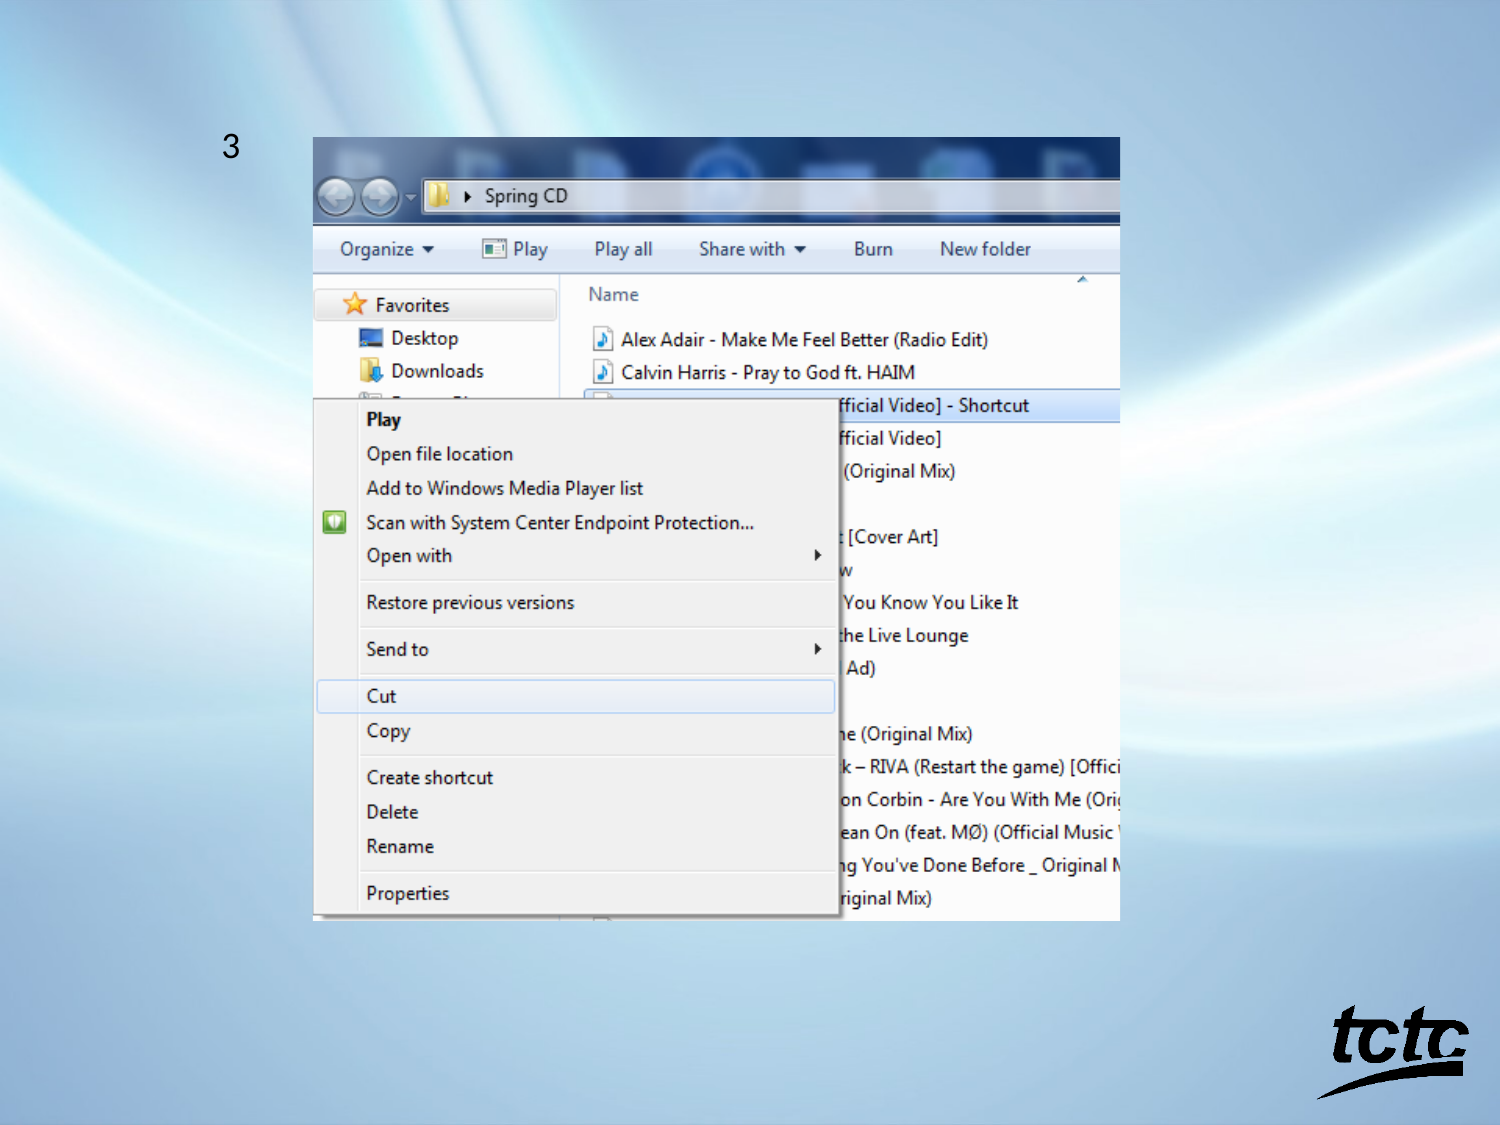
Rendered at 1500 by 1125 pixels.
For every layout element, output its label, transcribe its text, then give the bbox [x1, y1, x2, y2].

picture [0, 0, 1500, 1125]
text_box 3 [206, 113, 313, 174]
